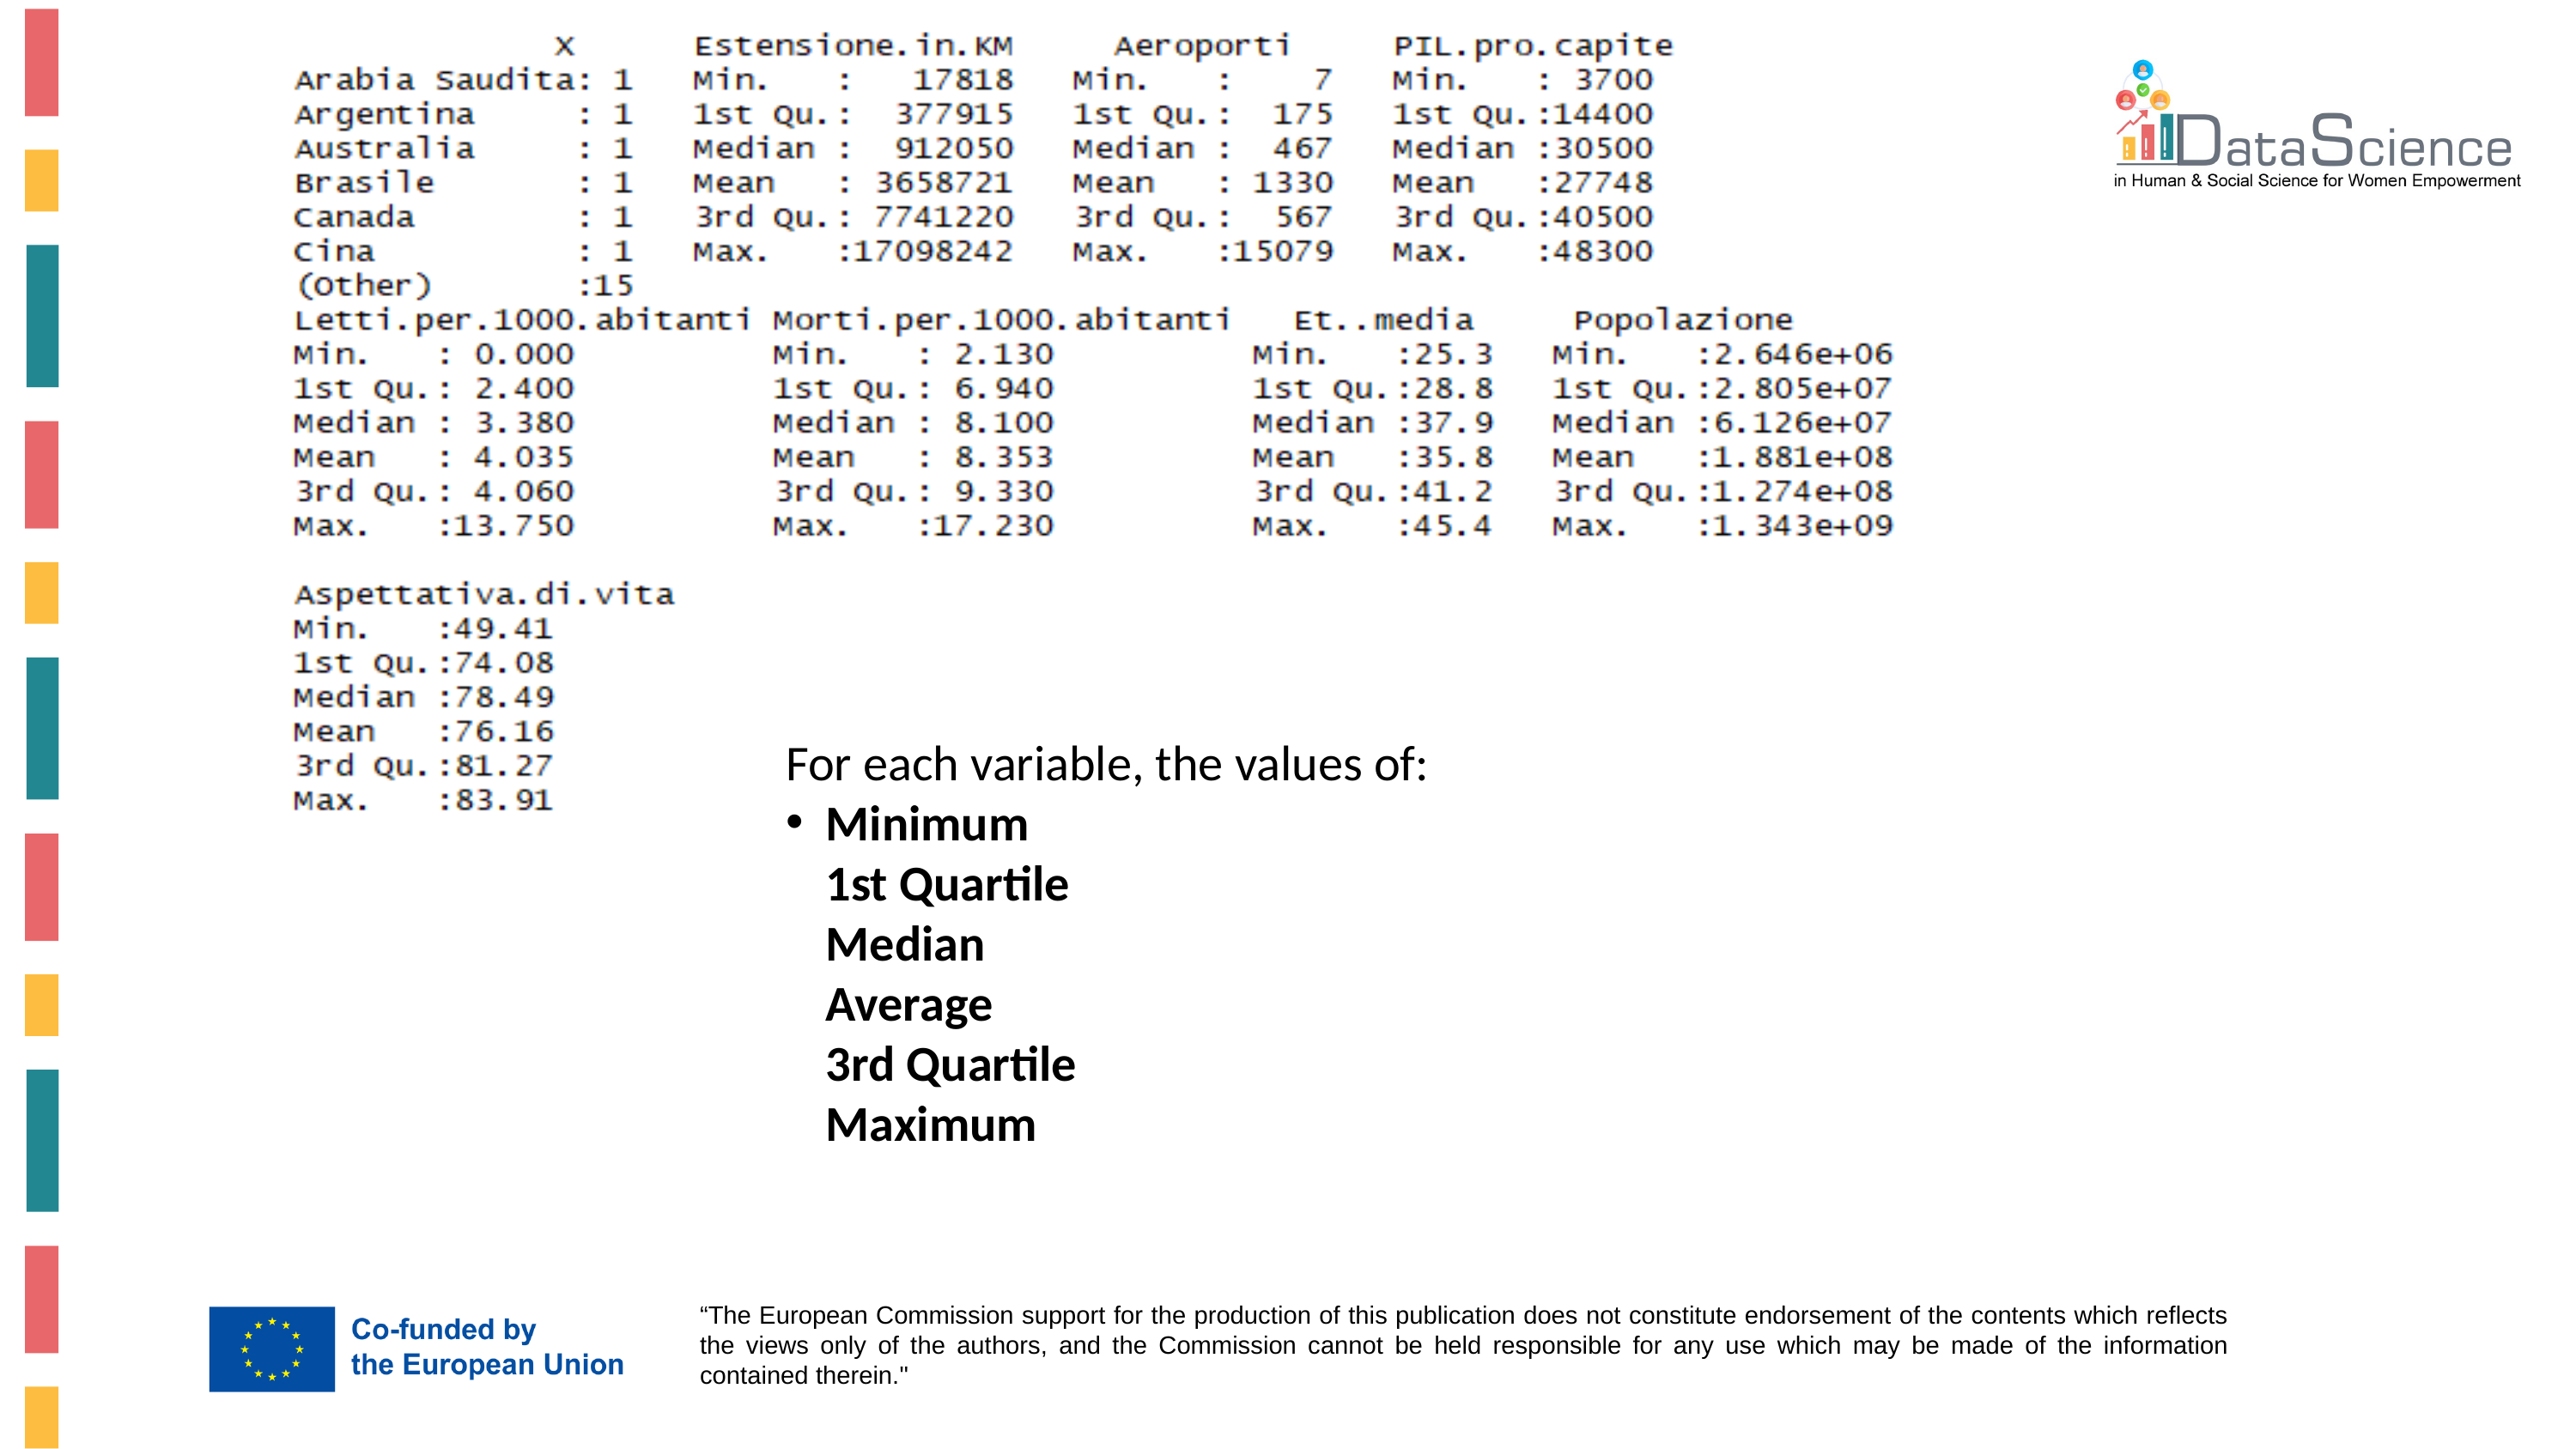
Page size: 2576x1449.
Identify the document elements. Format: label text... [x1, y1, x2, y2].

picture [278, 31, 1933, 828]
text_box For each variable, the values of: Minimum 1st Quartile Median Average 3rd Quartile Maximum [772, 724, 2061, 1158]
picture [204, 1301, 655, 1397]
picture [2114, 58, 2522, 191]
